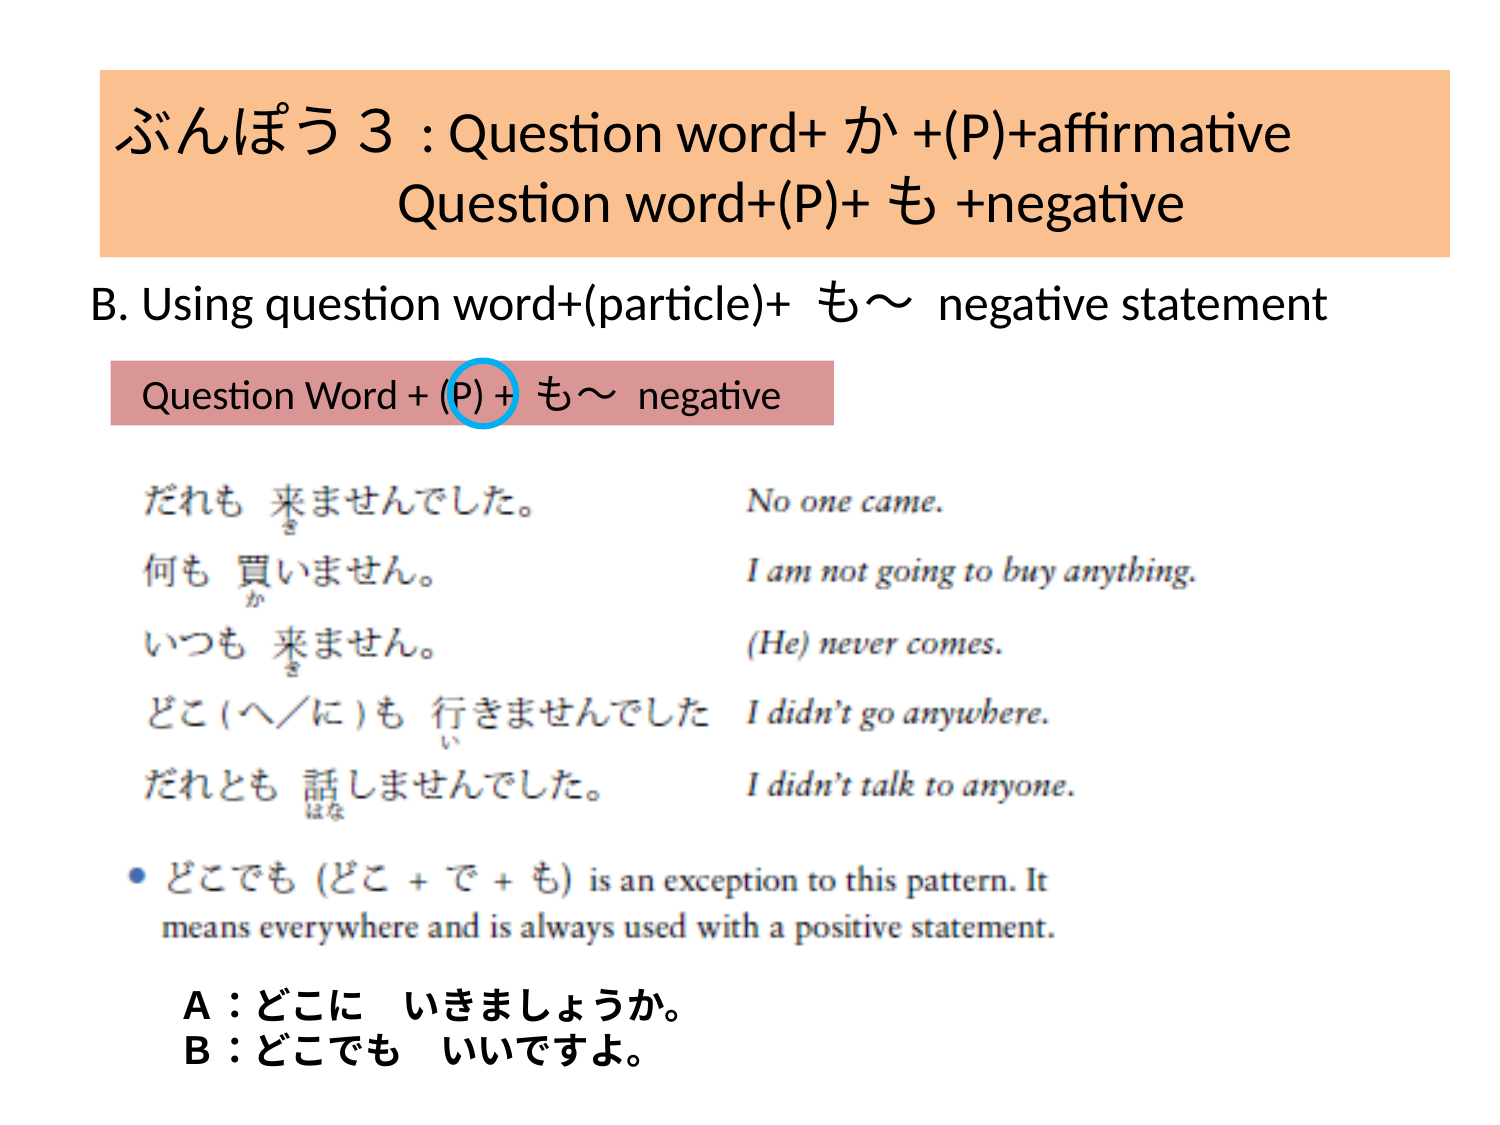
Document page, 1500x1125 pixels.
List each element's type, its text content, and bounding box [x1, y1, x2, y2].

picture [115, 448, 1220, 826]
picture [110, 853, 1092, 960]
text_box [447, 358, 519, 429]
text_box ぶんぽう３: Question word+か+(P)+affirmative Question word+(P)+も+negative [99, 70, 1450, 258]
list B. Using question word+(particle)+ も～ negative statement [75, 262, 1500, 1005]
text_box Question Word + (P) + も～ negative [110, 360, 470, 426]
text_box Ａ：どこに いきましょうか。 Ｂ：どこでも いいですよ。 [164, 974, 1184, 1080]
text_box Question Word + (P) + も～ negative [496, 360, 834, 426]
